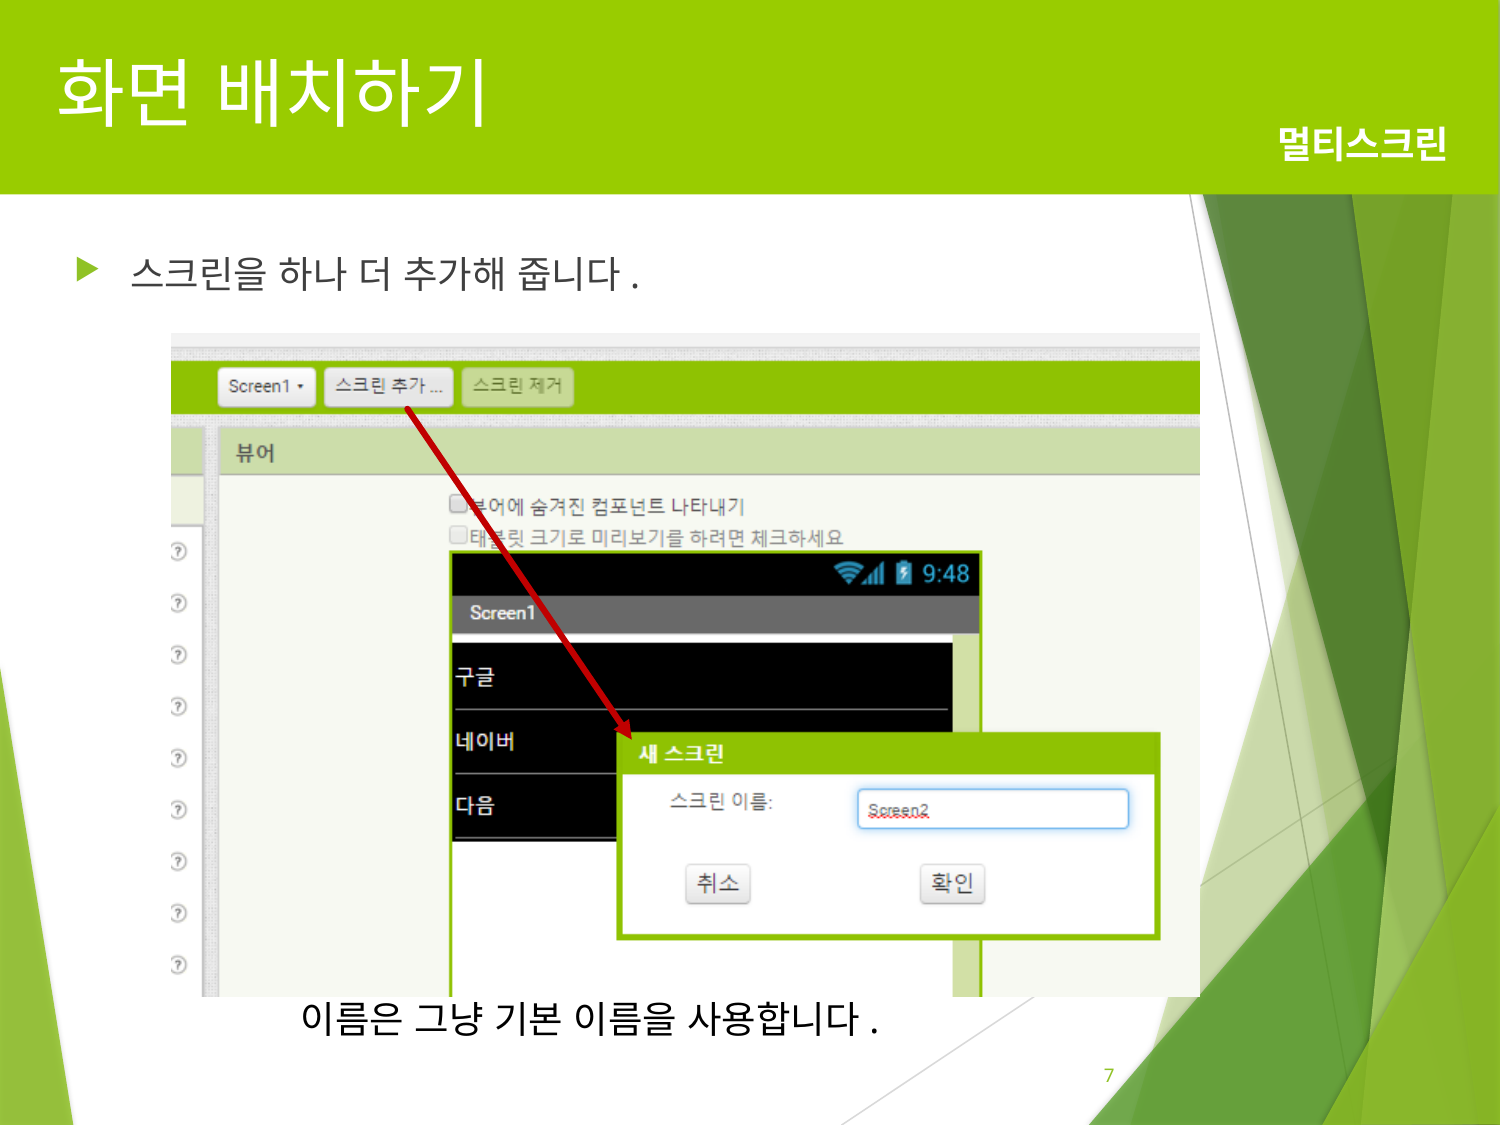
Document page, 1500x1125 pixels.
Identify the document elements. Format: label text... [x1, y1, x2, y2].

slide_number 7 [1045, 1046, 1130, 1107]
list 스크린을 하나 더 추가해 줍니다. [59, 243, 1436, 1000]
text_box 멀티스크린 [1262, 113, 1465, 174]
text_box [406, 408, 633, 741]
picture [170, 333, 1200, 997]
title 화면 배치하기 [41, 38, 1471, 173]
text_box 이름은 그냥 기본 이름을 사용합니다. [286, 1006, 895, 1049]
